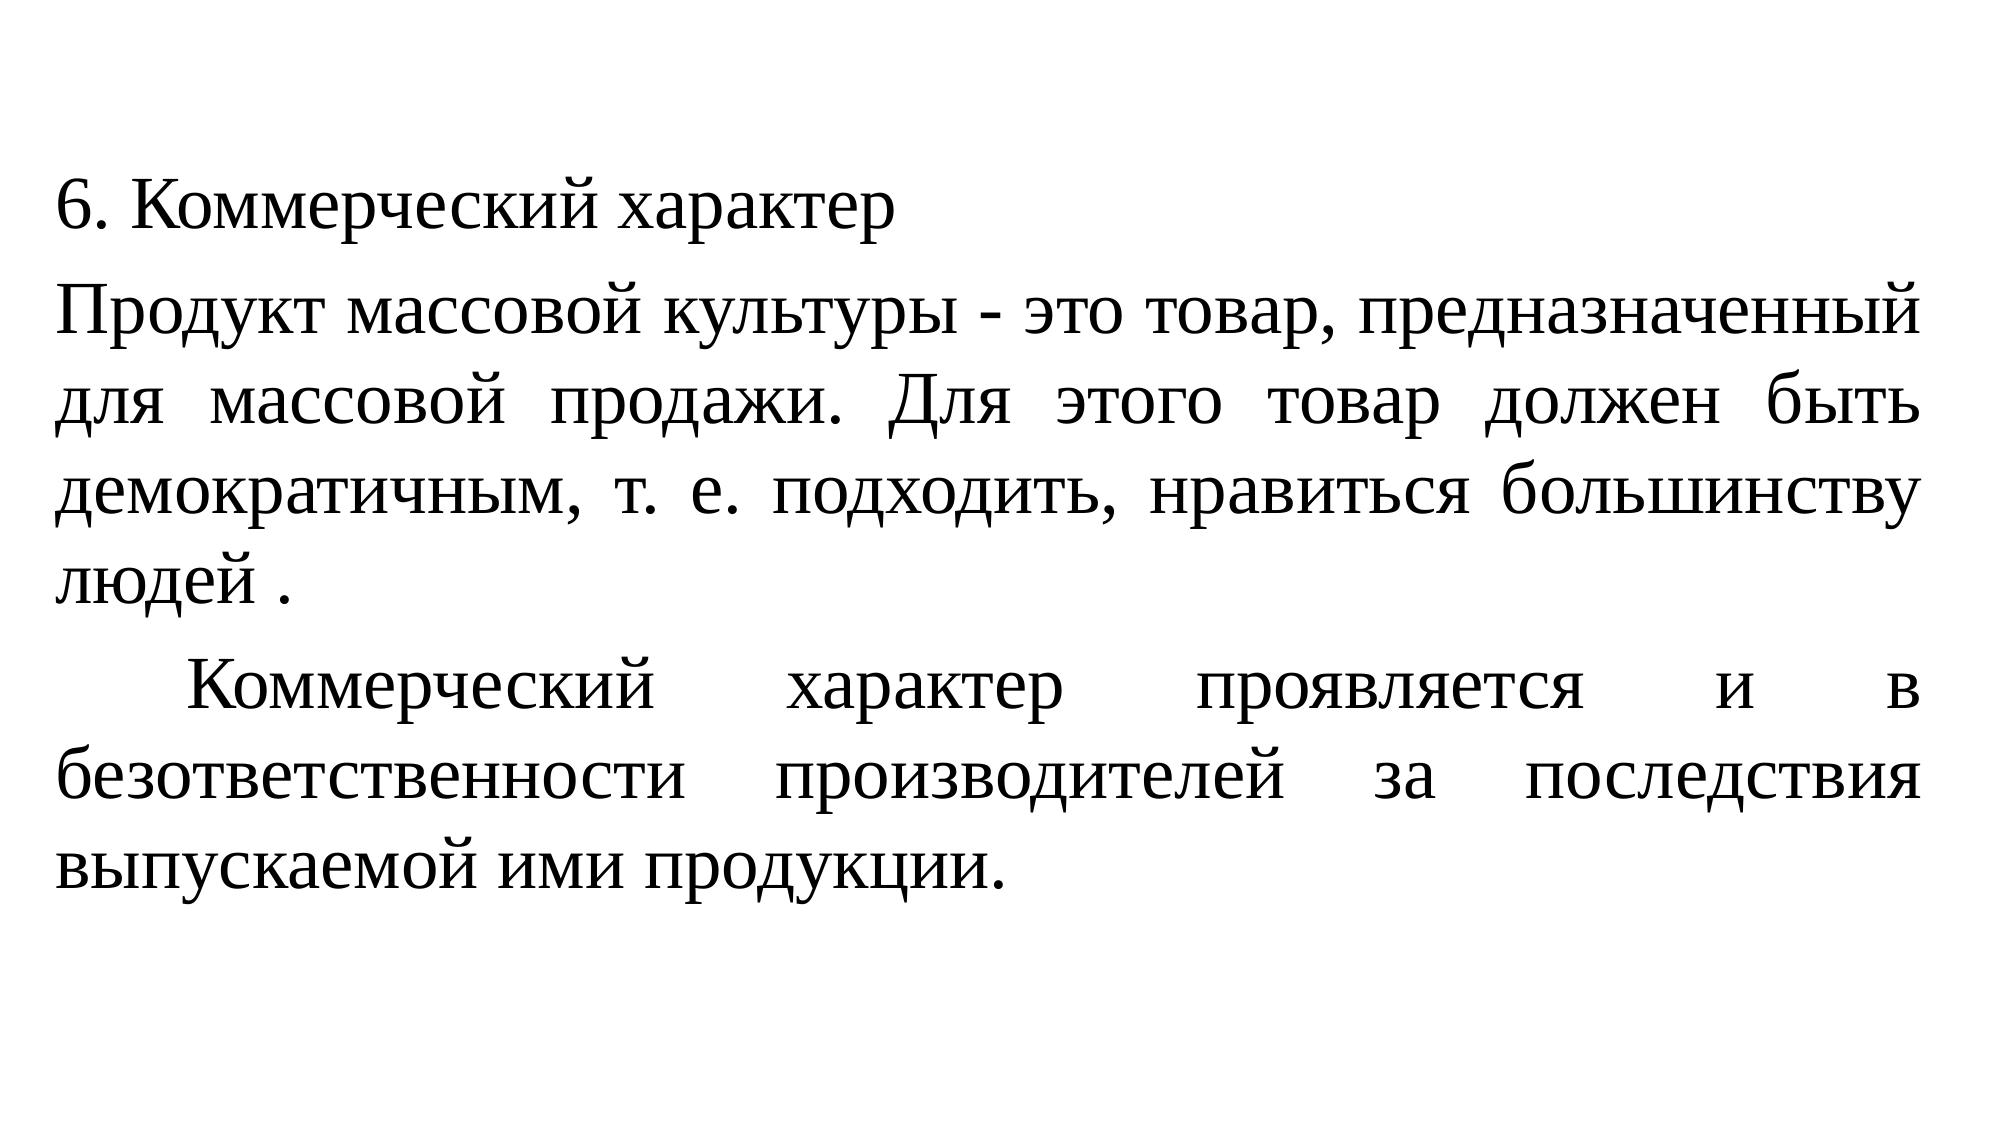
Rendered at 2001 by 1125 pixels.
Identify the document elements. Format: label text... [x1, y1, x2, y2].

list 6. Коммерческий характер Продукт массовой культуры - это товар, предназначенный для массовой продажи. Для этого товар должен быть демократичным, т. е. подходить, нравиться большинству людей . Коммерческий характер проявляется и в безответственности производителей за последствия выпускаемой ими продукции. [40, 145, 1939, 753]
